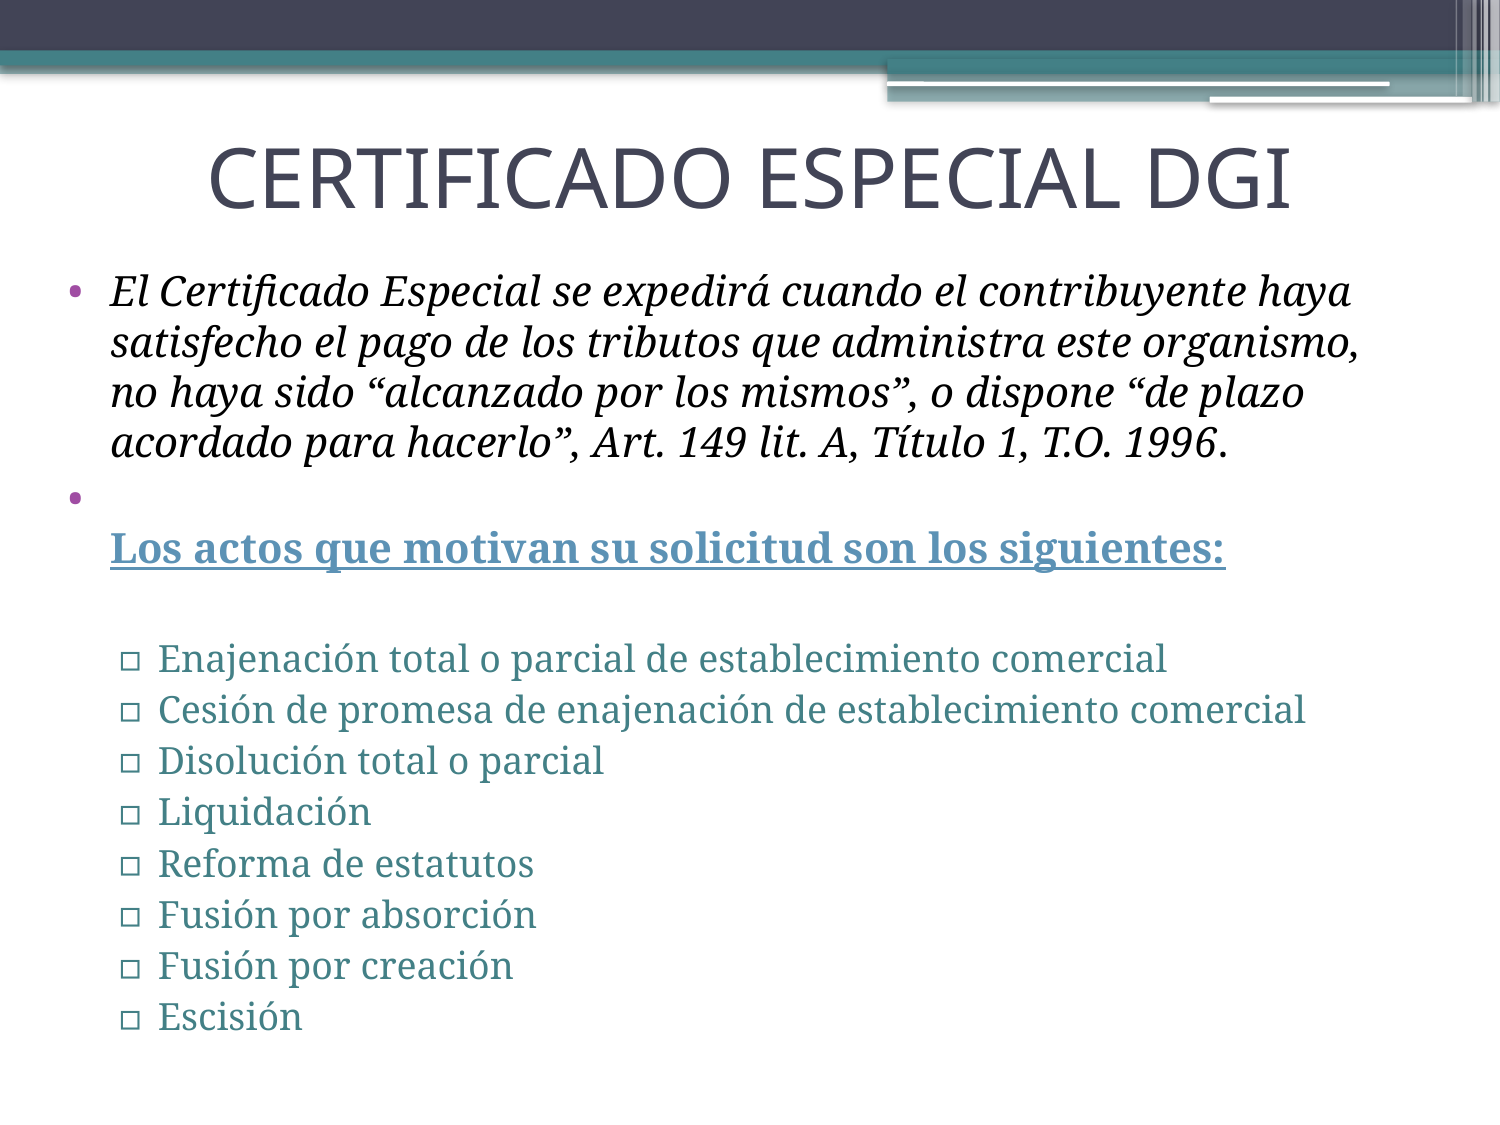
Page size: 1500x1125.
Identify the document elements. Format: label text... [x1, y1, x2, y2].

title CERTIFICADO ESPECIAL DGI [75, 105, 1425, 247]
list El Certificado Especial se expedirá cuando el contribuyente haya satisfecho el pago de los tributos que administra este organismo, no haya sido “alcanzado por los mismos”, o dispone “de plazo acordado para hacerlo”, Art. 149 lit. A, Título 1, T.O. 1996. Los actos que motivan su solicitud son los siguientes: Enajenación total o parcial de establecimiento comercial Cesión de promesa de enajenación de establecimiento comercial Disolución total o parcial Liquidación Reforma de estatutos Fusión por absorción Fusión por creación Escisión [35, 257, 1386, 1055]
